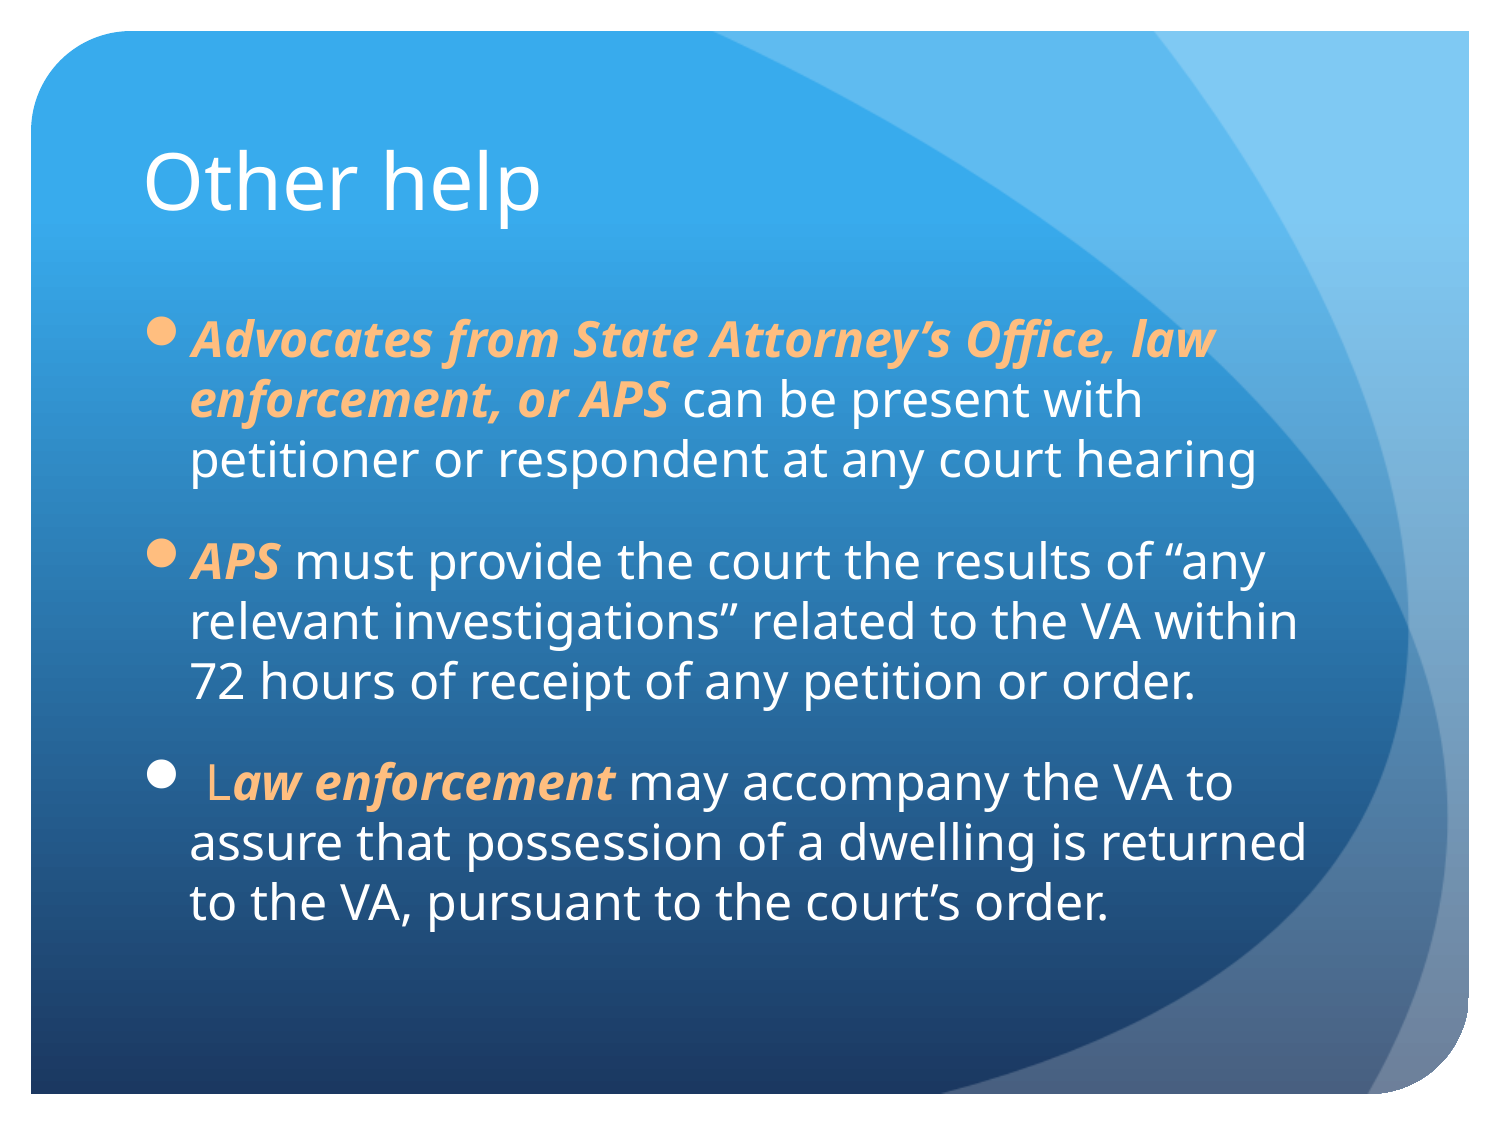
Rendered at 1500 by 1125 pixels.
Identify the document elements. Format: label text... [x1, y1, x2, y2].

picture [24, 30, 1473, 1094]
list Advocates from State Attorney’s Office, law enforcement, or APS can be present with petitioner or respondent at any court hearing APS must provide the court the results of “any relevant investigations” related to the VA within 72 hours of receipt of any petition or order. Law enforcement may accompany the VA to assure that possession of a dwelling is returned to the VA, pursuant to the court’s order. [127, 299, 1372, 991]
title Other help [127, 62, 1372, 234]
